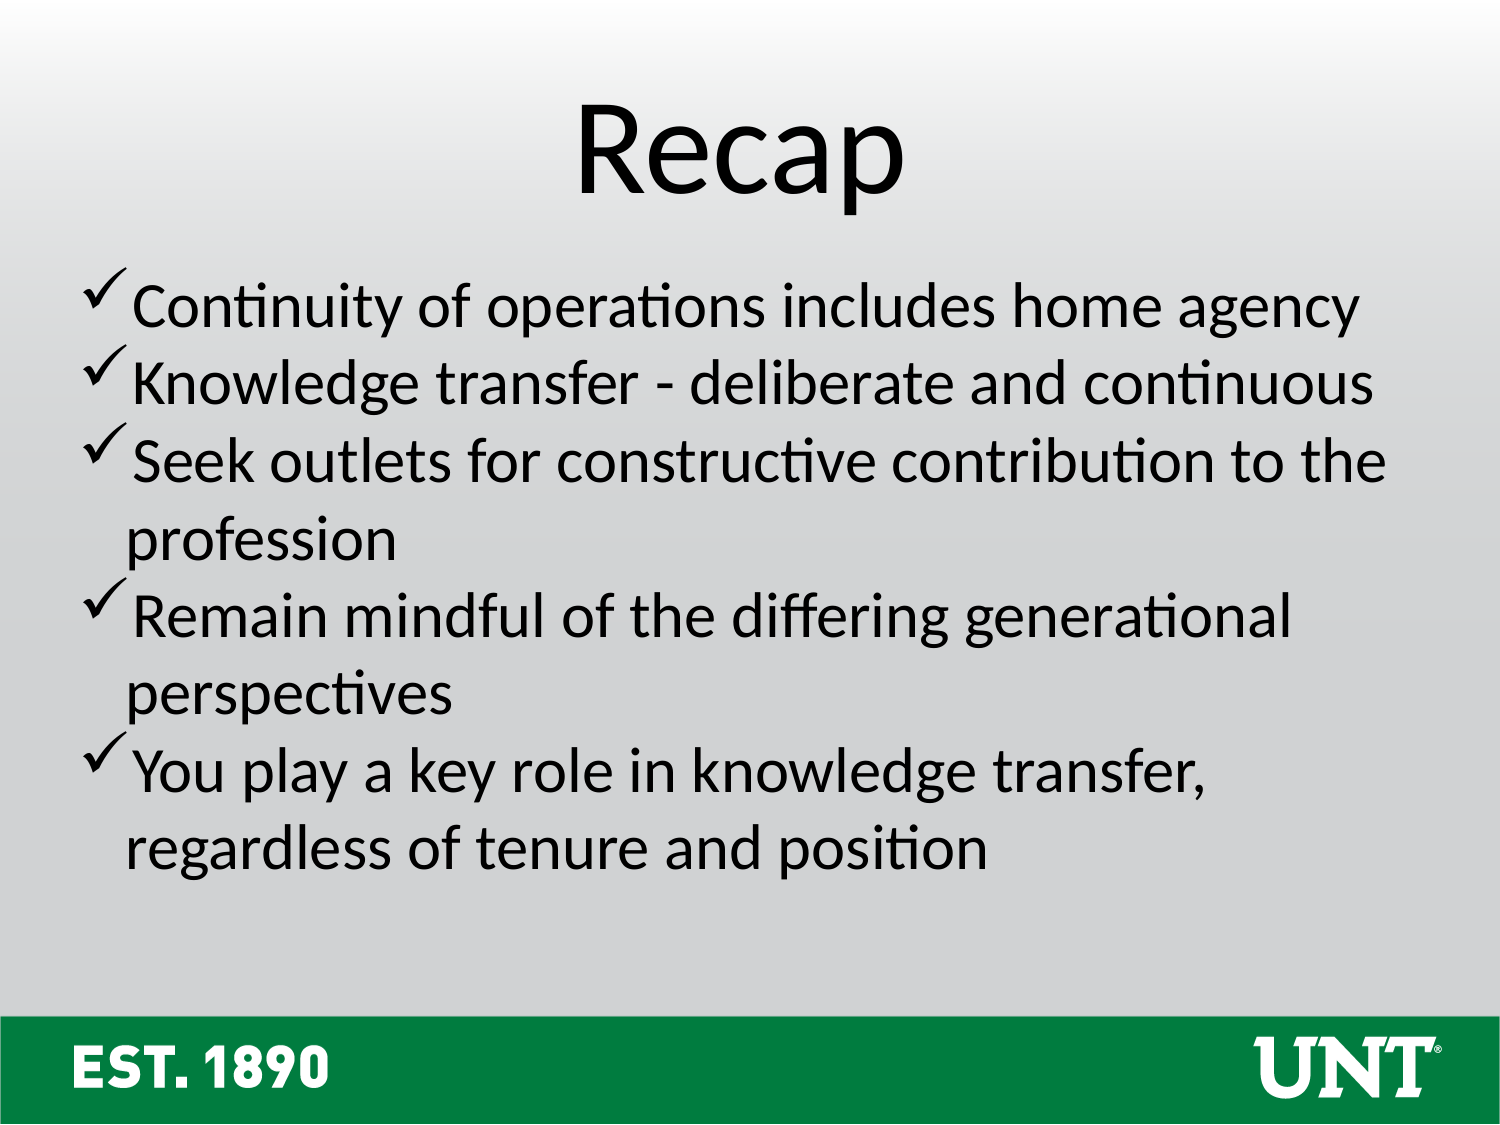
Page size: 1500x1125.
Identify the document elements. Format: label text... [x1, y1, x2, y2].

picture [0, 0, 1500, 1125]
list Recap [64, 48, 1417, 255]
text_box Continuity of operations includes home agency Knowledge transfer - deliberate and continuous Seek outlets for constructive contribution to the profession Remain mindful of the differing generational perspectives You play a key role in knowledge transfer, regardless of tenure and position [64, 255, 1417, 891]
